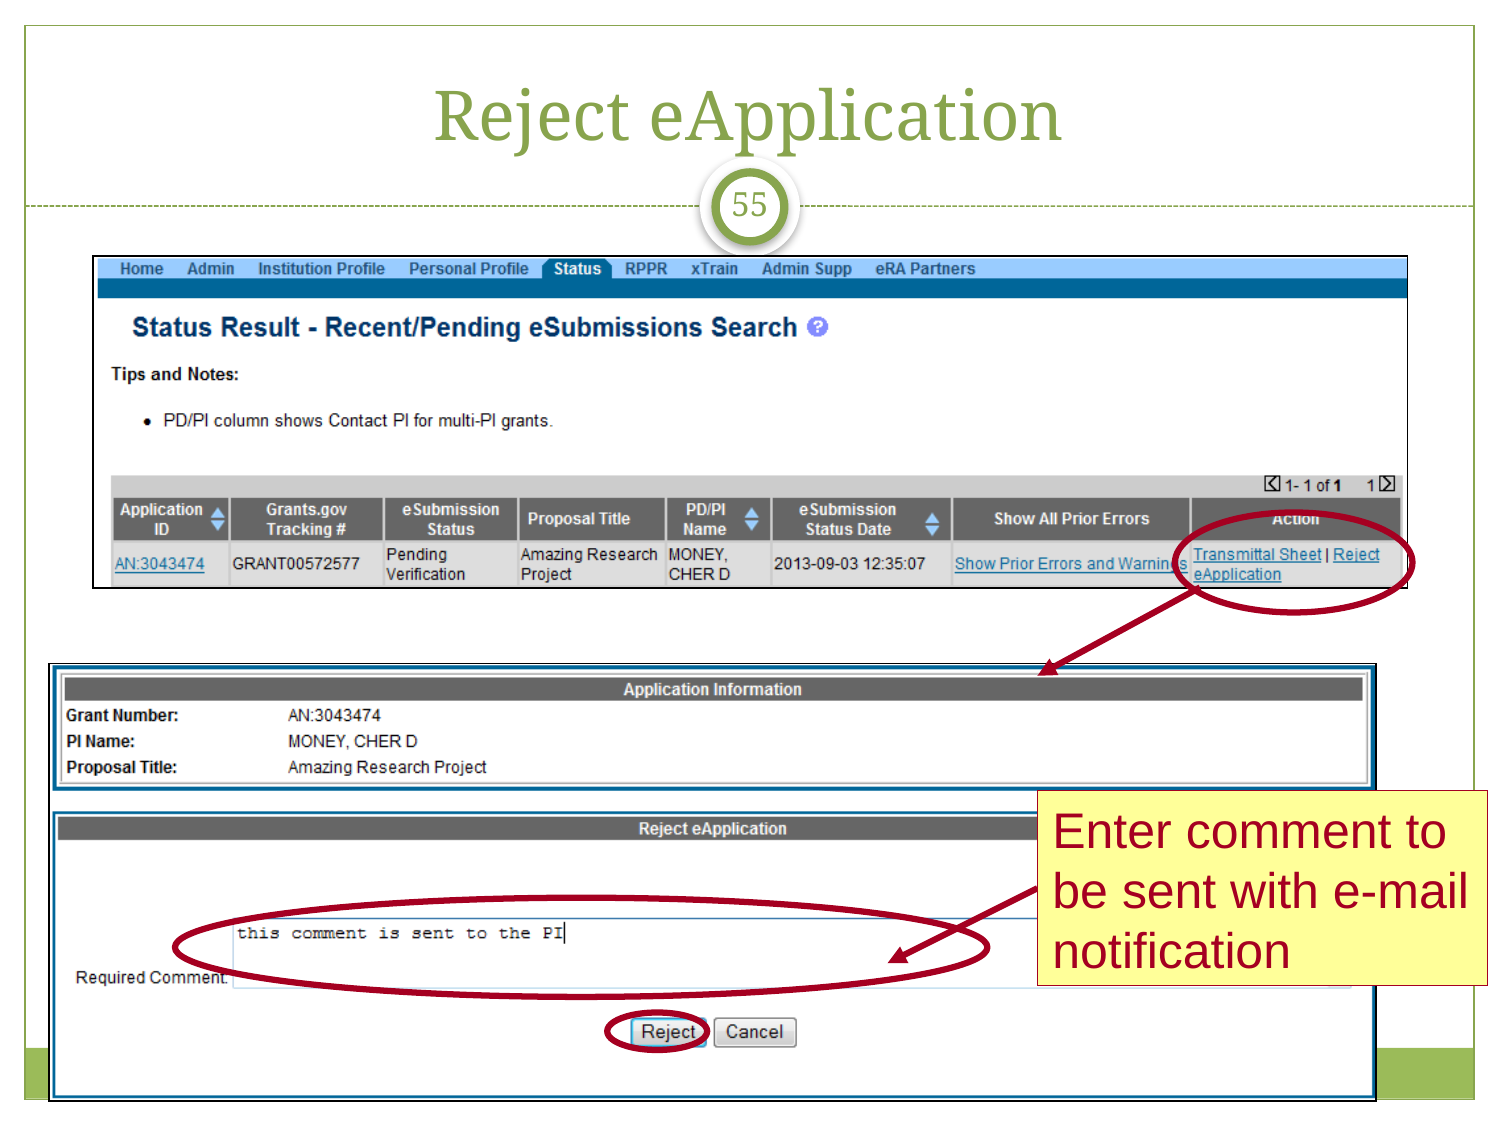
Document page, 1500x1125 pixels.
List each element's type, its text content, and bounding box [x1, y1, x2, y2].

picture [49, 664, 1376, 1101]
slide_number 55 [712, 170, 788, 243]
picture [555, 263, 601, 274]
title Reject eApplication [49, 37, 1450, 162]
text_box [1210, 598, 1378, 613]
picture [93, 256, 1407, 588]
text_box Enter comment to be sent with e-mail notification [1380, 790, 1488, 986]
